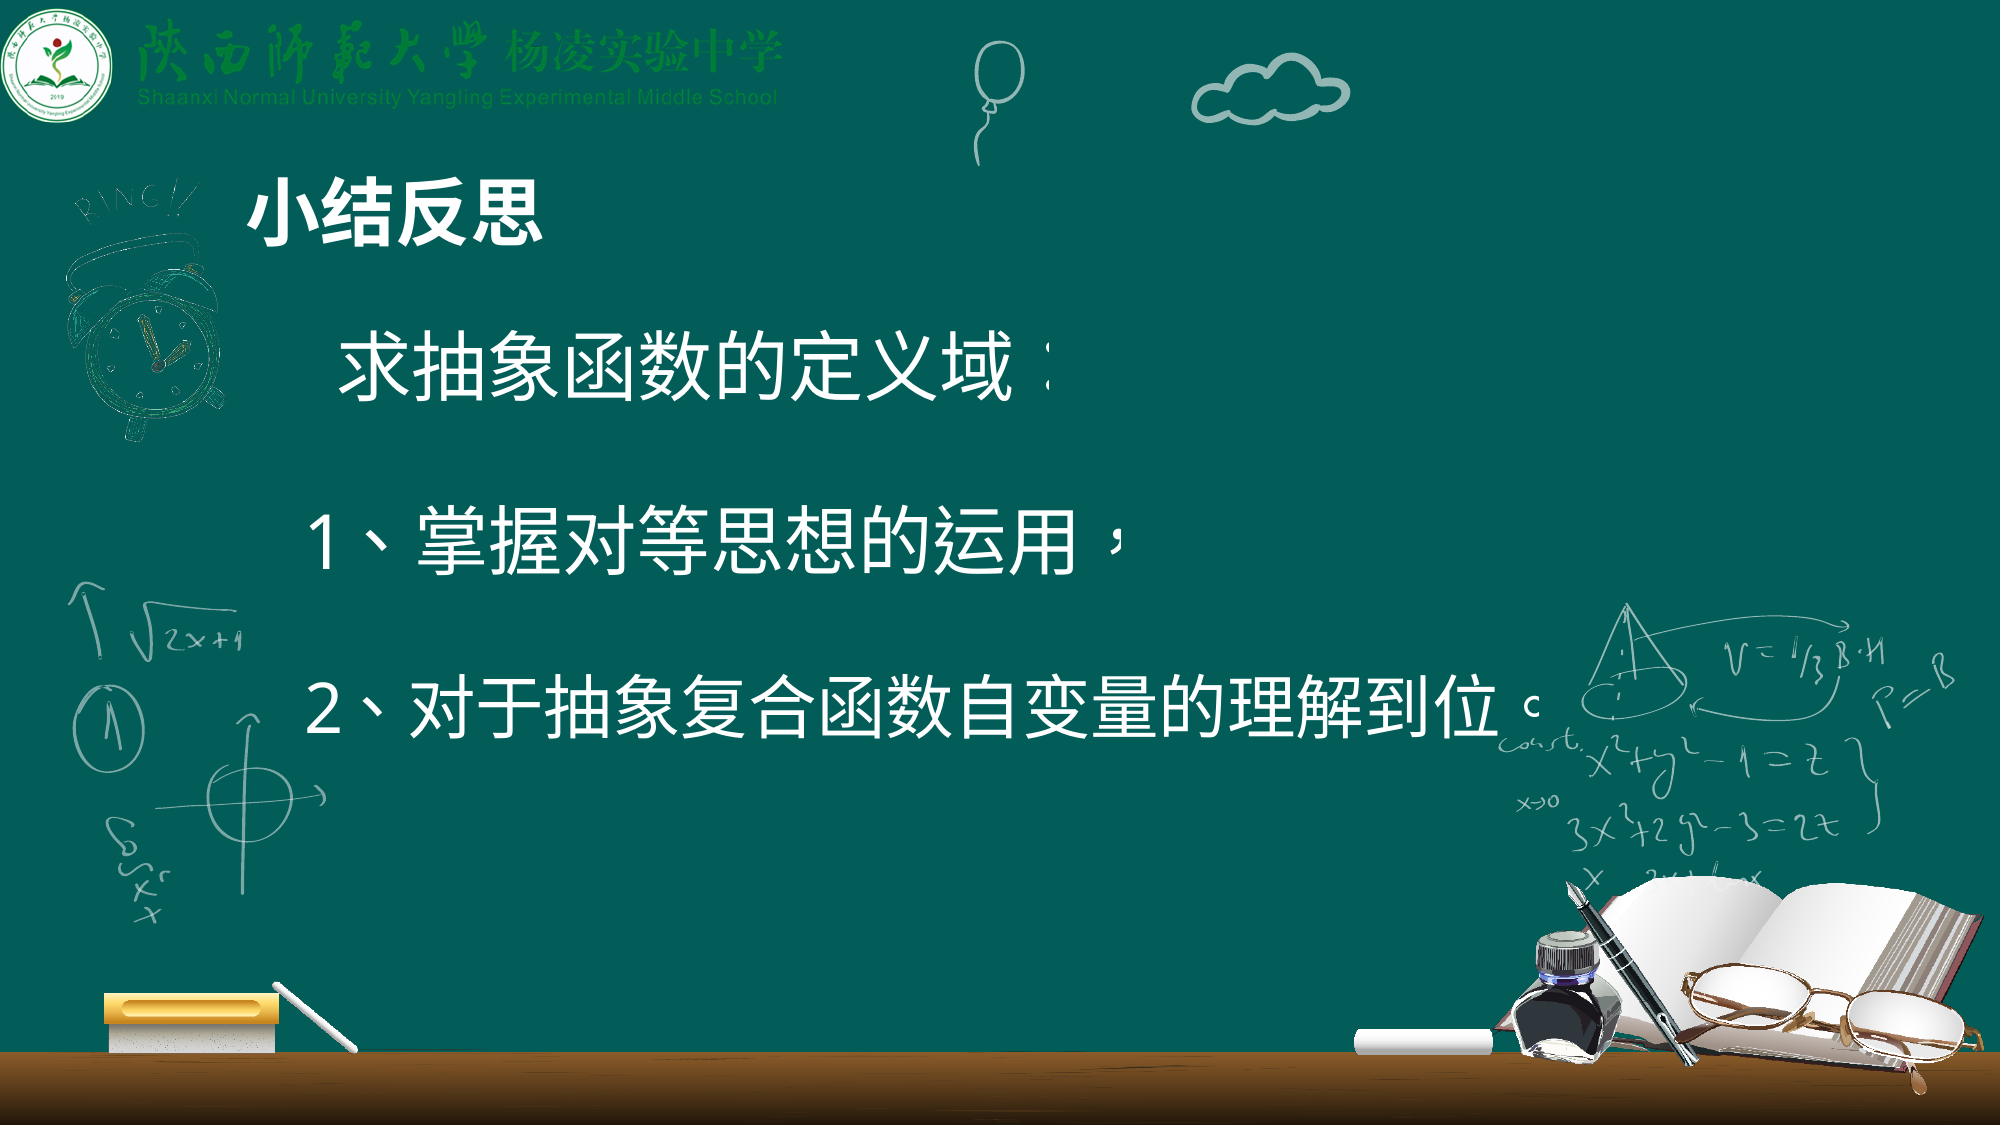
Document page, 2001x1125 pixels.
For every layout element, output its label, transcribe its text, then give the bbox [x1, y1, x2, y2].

text_box 小结反思 [230, 157, 624, 263]
text_box [1191, 52, 1351, 126]
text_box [1493, 602, 1960, 896]
picture [298, 493, 1121, 595]
picture [66, 178, 228, 442]
picture [0, 8, 782, 123]
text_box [66, 578, 327, 925]
text_box [973, 40, 1025, 167]
picture [326, 318, 1049, 422]
picture [0, 938, 2000, 1125]
picture [296, 663, 1539, 757]
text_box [1354, 876, 1984, 1096]
